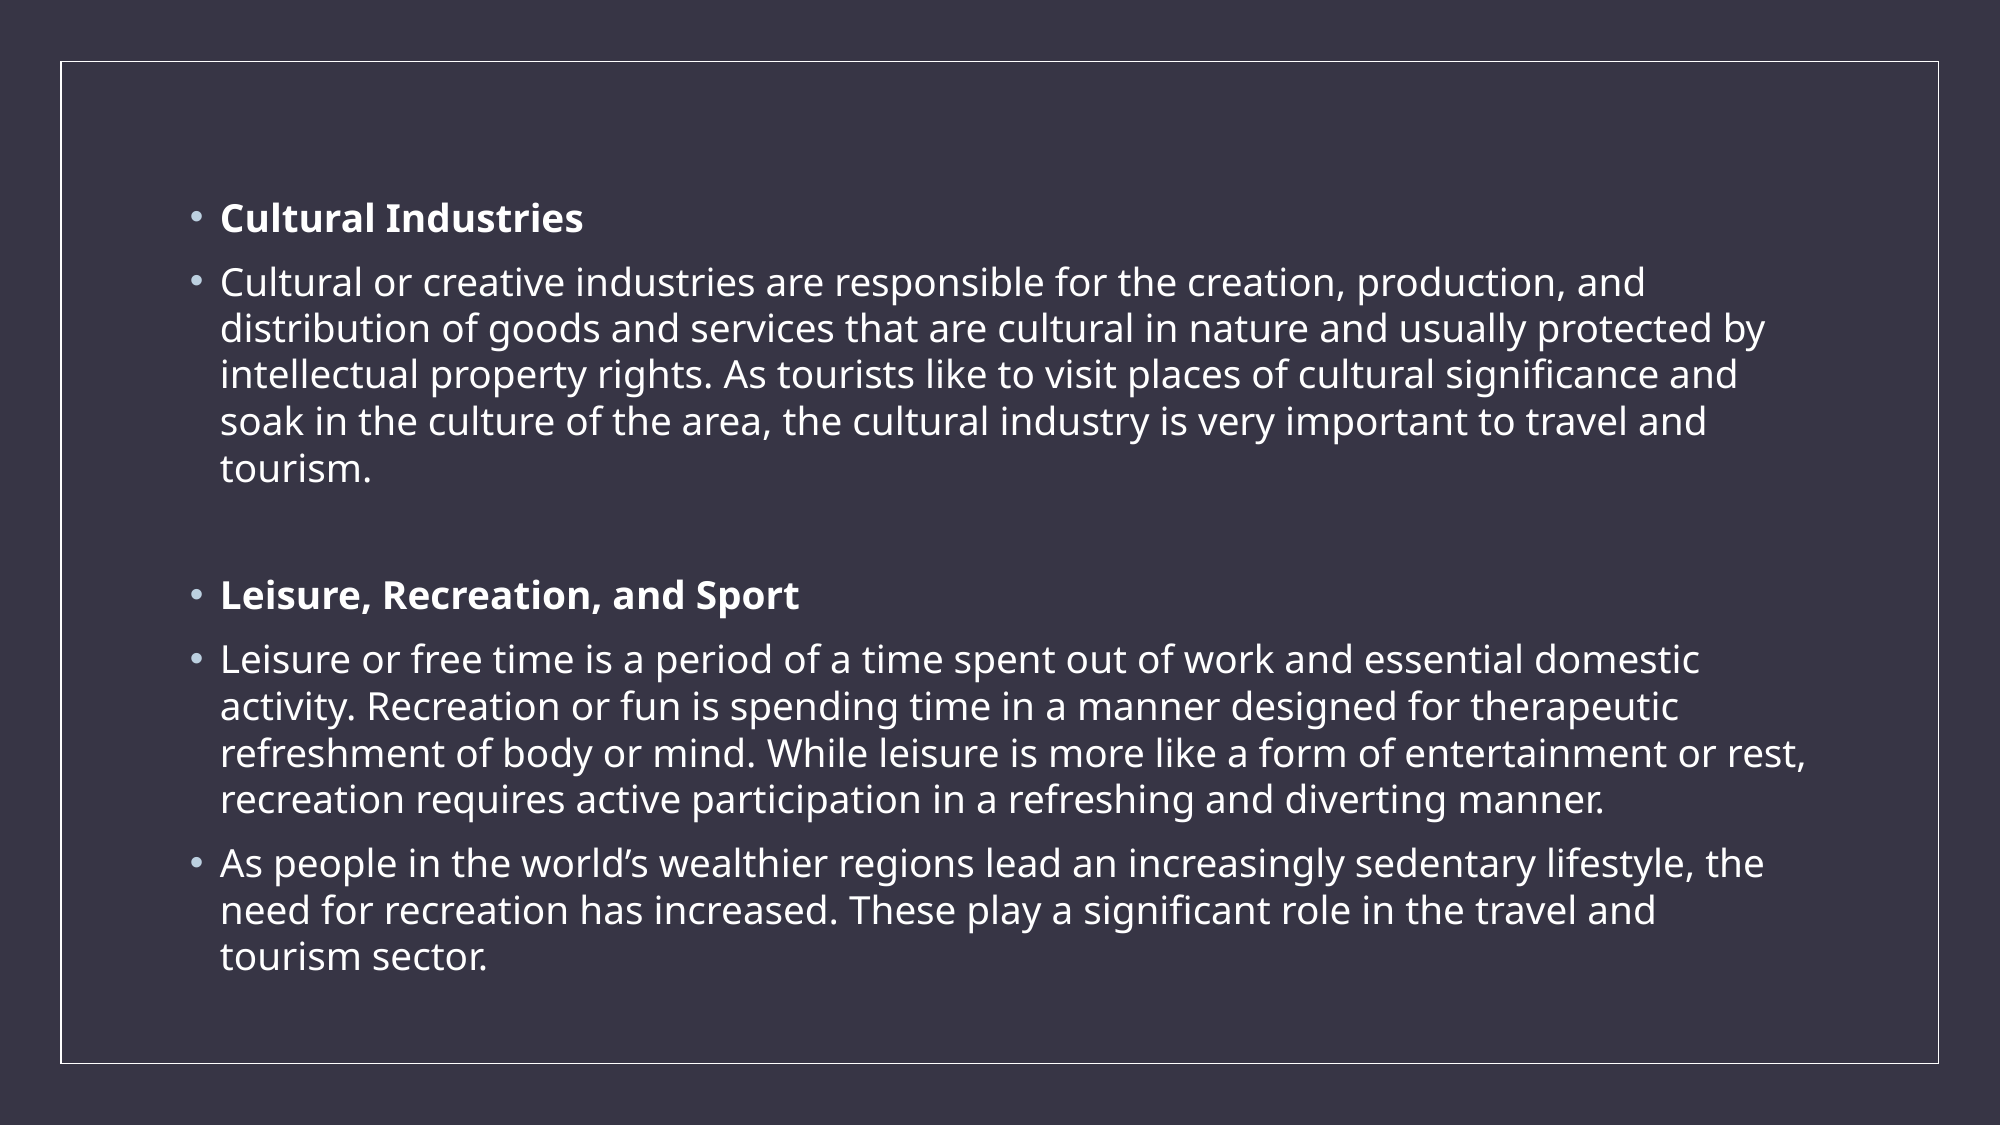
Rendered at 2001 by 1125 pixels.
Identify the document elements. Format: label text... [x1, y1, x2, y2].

list Cultural Industries Cultural or creative industries are responsible for the creation, production, and distribution of goods and services that are cultural in nature and usually protected by intellectual property rights. As tourists like to visit places of cultural significance and soak in the culture of the area, the cultural industry is very important to travel and tourism. Leisure, Recreation, and Sport Leisure or free time is a period of a time spent out of work and essential domestic activity. Recreation or fun is spending time in a manner designed for therapeutic refreshment of body or mind. While leisure is more like a form of entertainment or rest, recreation requires active participation in a refreshing and diverting manner. As people in the world’s wealthier regions lead an increasingly sedentary lifestyle, the need for recreation has increased. These play a significant role in the travel and tourism sector. [174, 185, 1825, 990]
